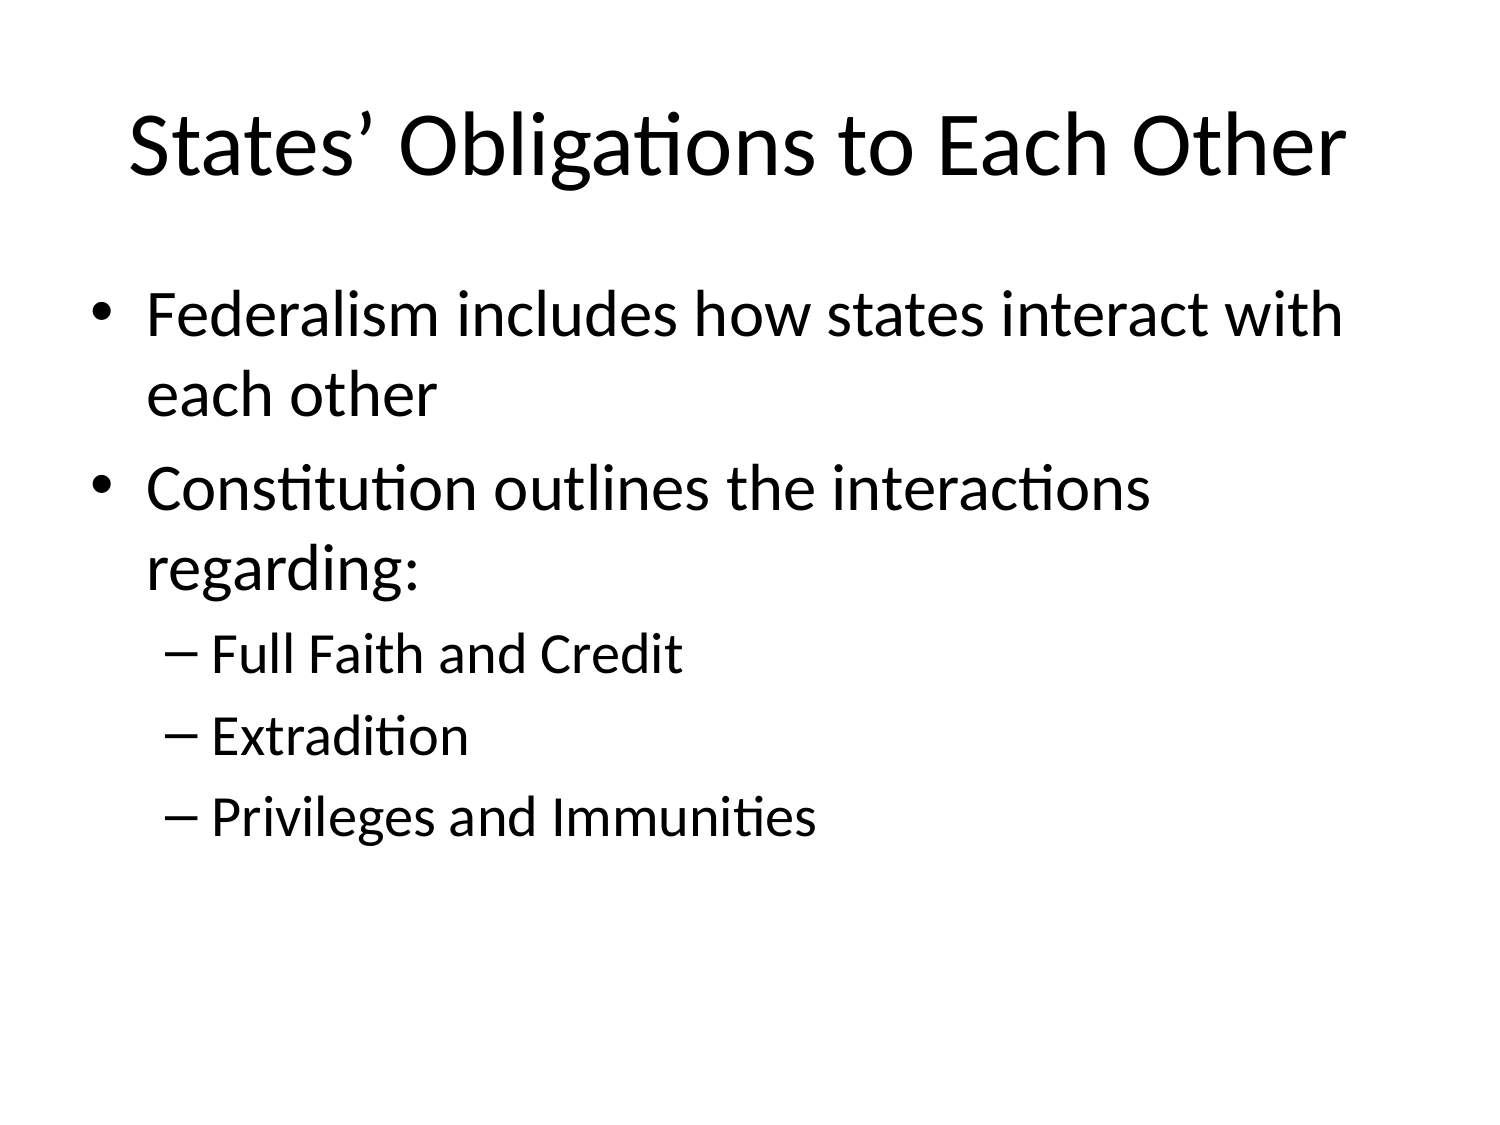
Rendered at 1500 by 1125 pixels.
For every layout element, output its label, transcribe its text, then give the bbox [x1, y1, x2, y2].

list Federalism includes how states interact with each other Constitution outlines the interactions regarding: Full Faith and Credit Extradition Privileges and Immunities [75, 262, 1425, 1005]
title States’ Obligations to Each Other [75, 45, 1425, 233]
